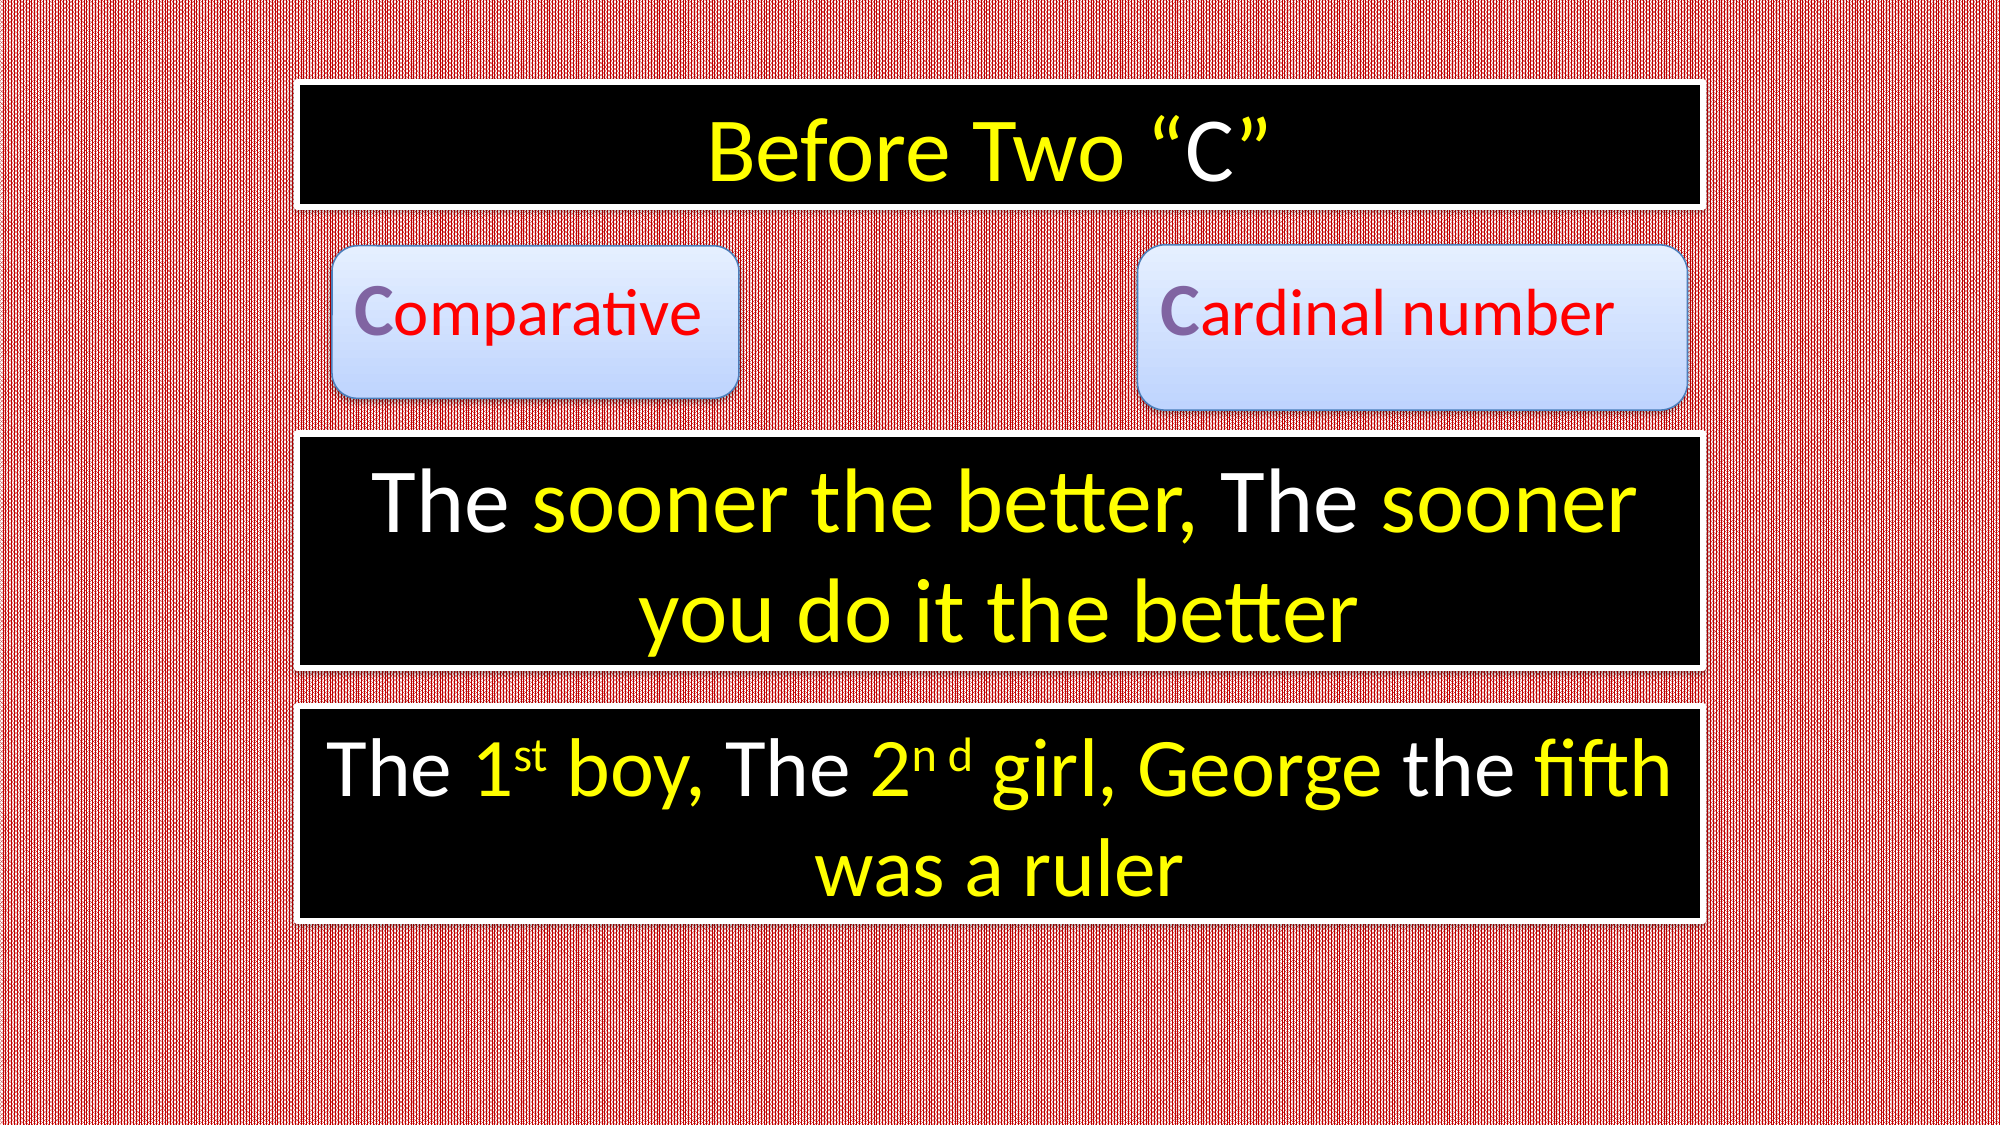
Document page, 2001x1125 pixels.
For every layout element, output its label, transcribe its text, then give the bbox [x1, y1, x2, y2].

text_box The 1st boy, The 2n d girl, George the fifth was a ruler [294, 703, 1706, 924]
text_box The sooner the better, The sooner you do it the better [294, 430, 1706, 671]
text_box Cardinal number [1136, 244, 1689, 411]
text_box Comparative [331, 244, 740, 400]
text_box Before Two “C” [294, 79, 1706, 210]
